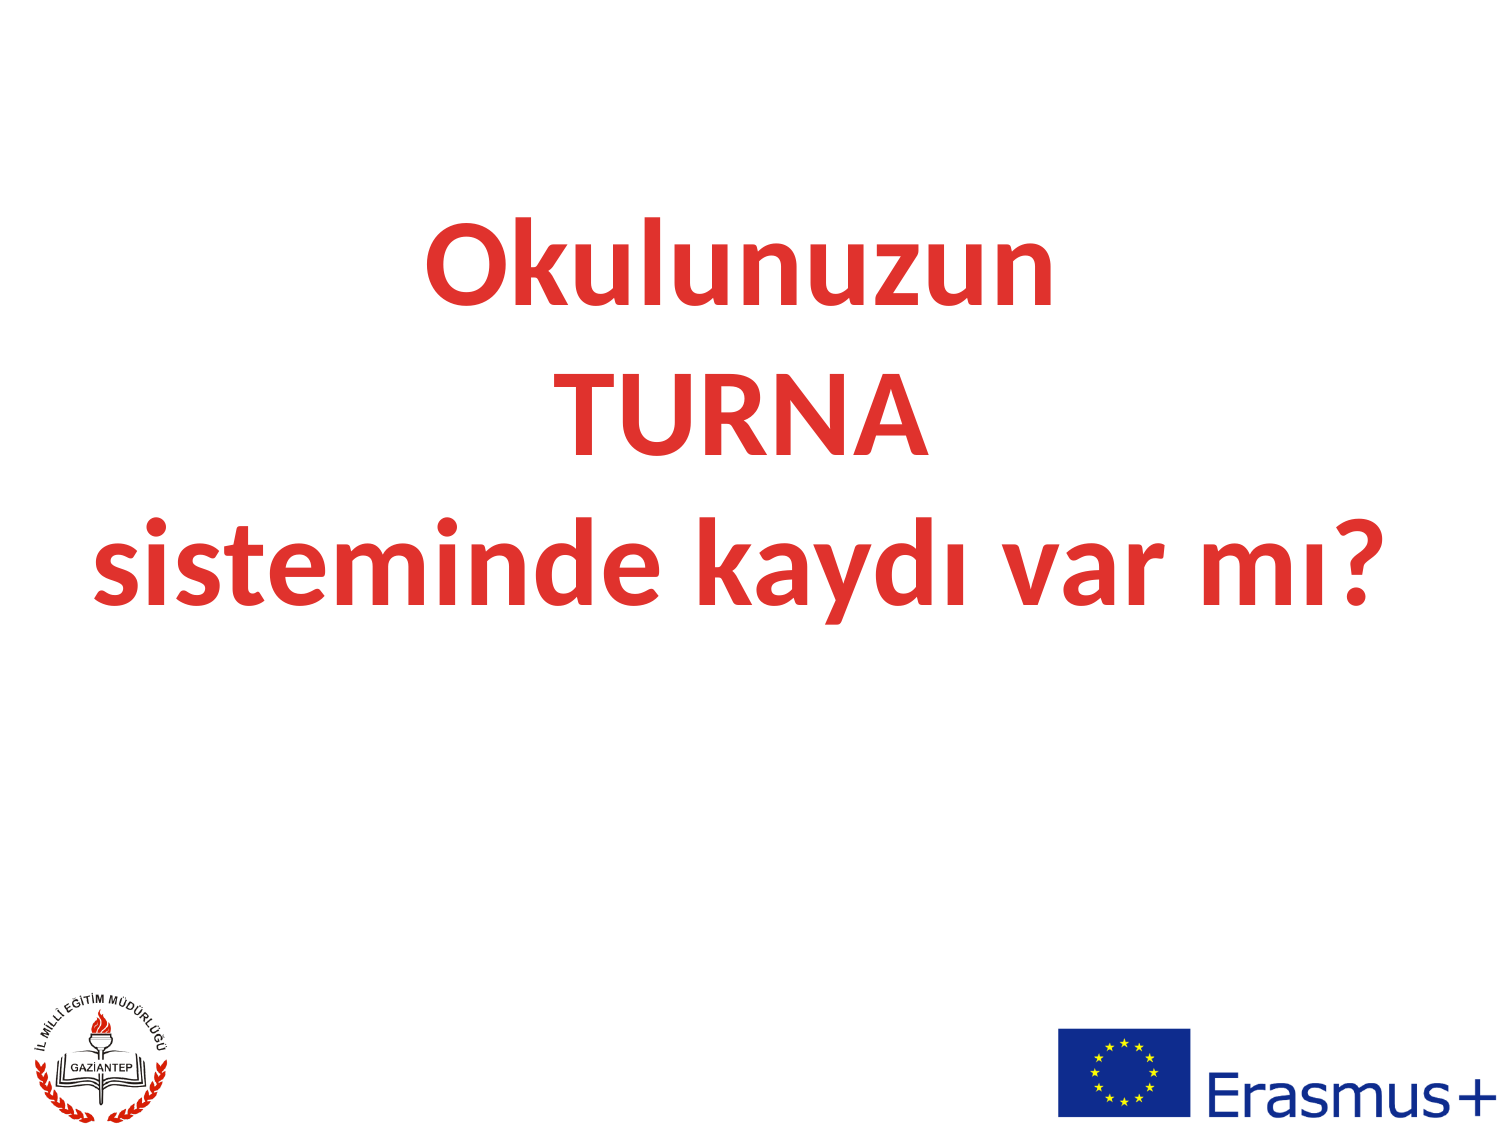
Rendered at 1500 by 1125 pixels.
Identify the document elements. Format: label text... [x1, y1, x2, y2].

picture [29, 988, 172, 1125]
picture [1054, 1024, 1500, 1122]
text_box Okulunuzun TURNA sisteminde kaydı var mı? [76, 172, 1407, 638]
